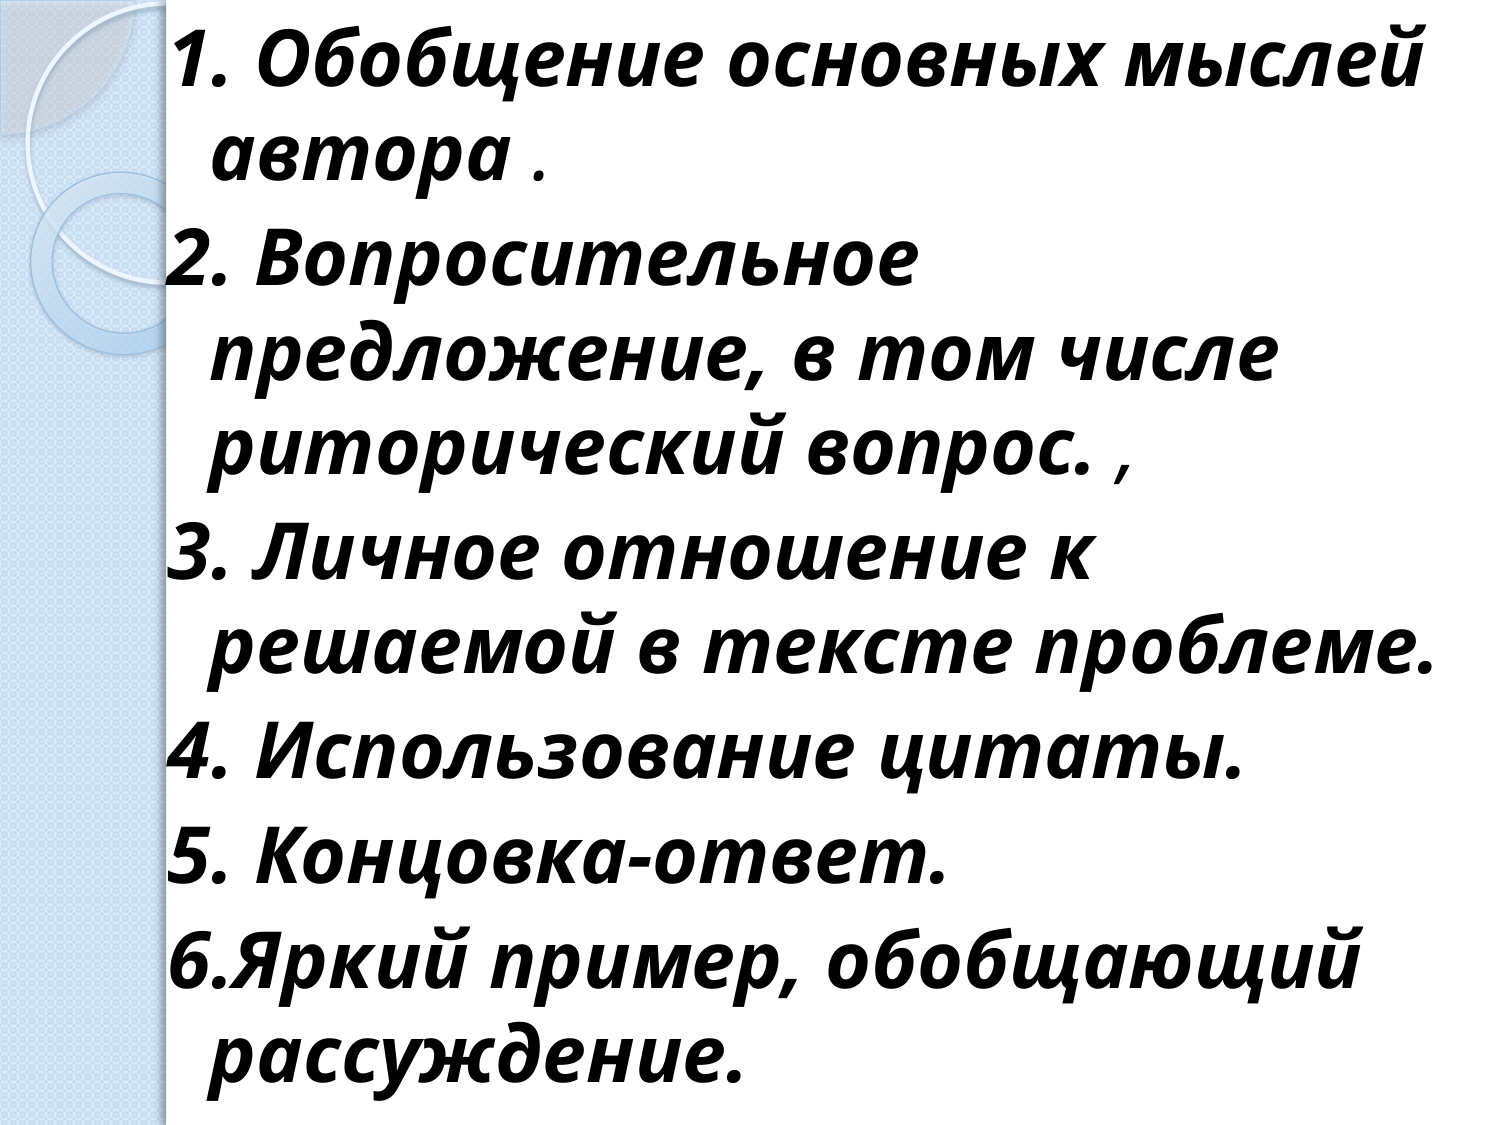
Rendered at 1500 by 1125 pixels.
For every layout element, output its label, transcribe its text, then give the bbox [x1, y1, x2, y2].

list 1. Обобщение основных мыслей автора . 2. Вопросительное предложение, в том числе риторический вопрос. , 3. Личное отношение к решаемой в тексте проблеме. 4. Использование цитаты. 5. Концовка-ответ. 6.Яркий пример, обобщающий рассуждение. [140, 0, 1466, 1125]
